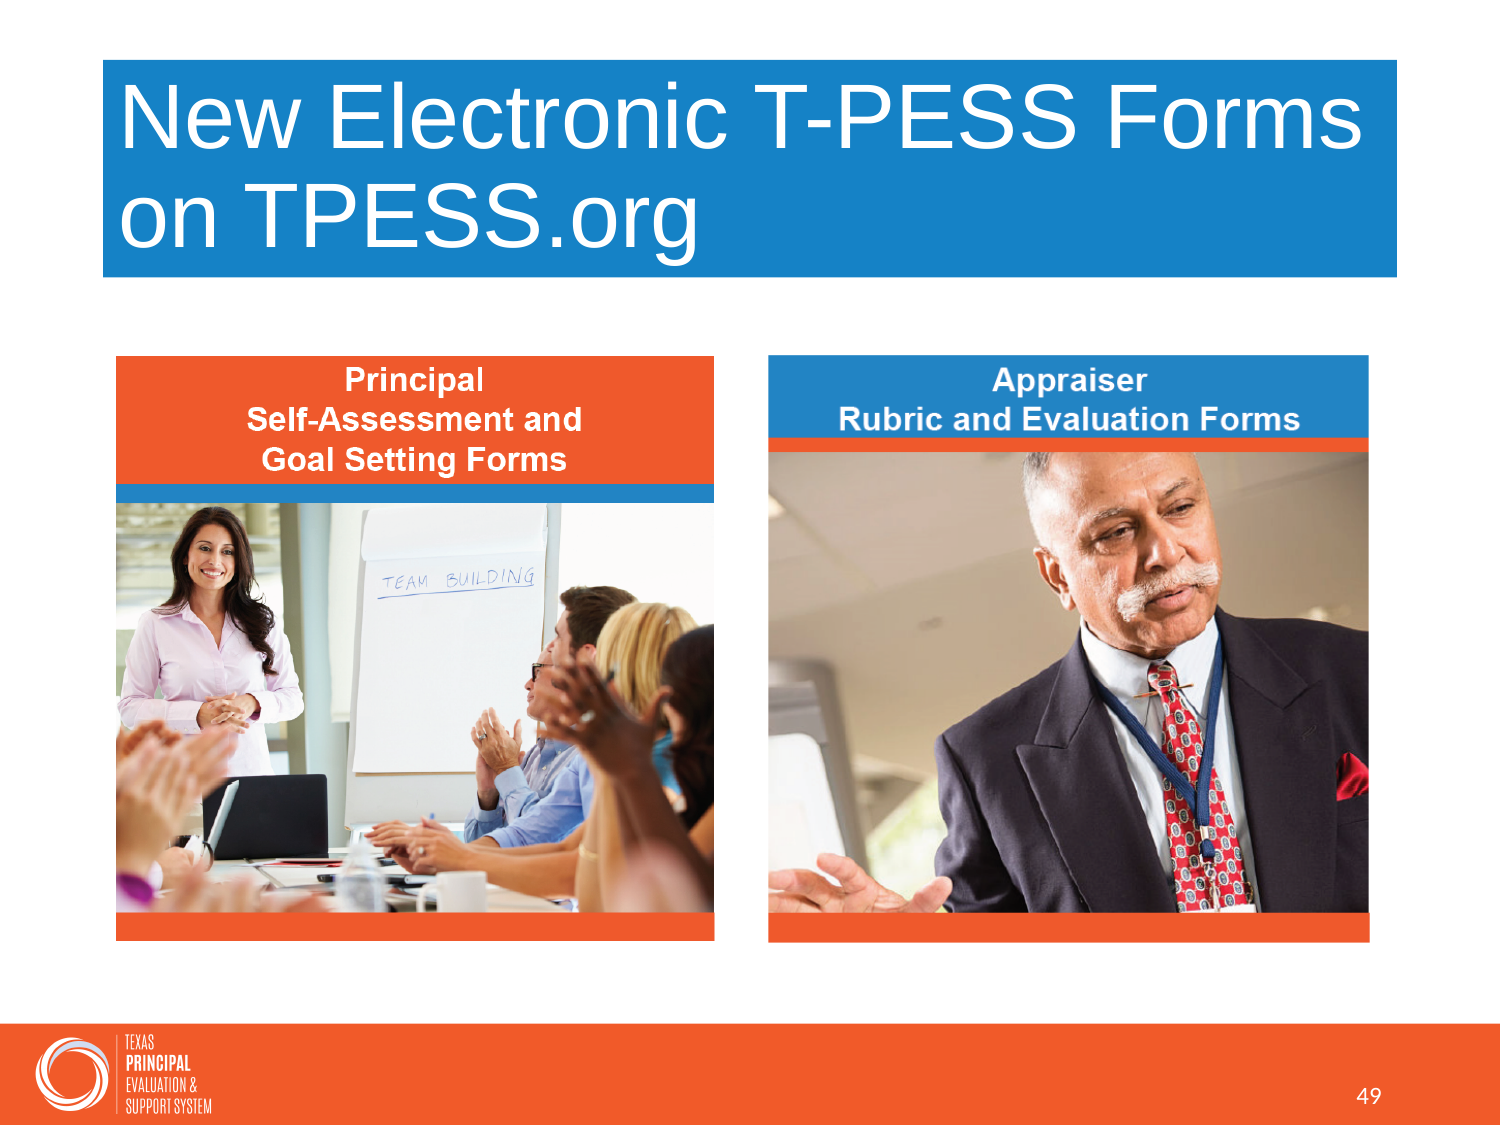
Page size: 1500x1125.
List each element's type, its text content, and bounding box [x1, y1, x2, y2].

title New Electronic T-PESS Forms on TPESS.org [103, 59, 1397, 278]
picture [74, 315, 1407, 965]
picture [27, 1026, 223, 1121]
slide_number 49 [1059, 1065, 1397, 1125]
